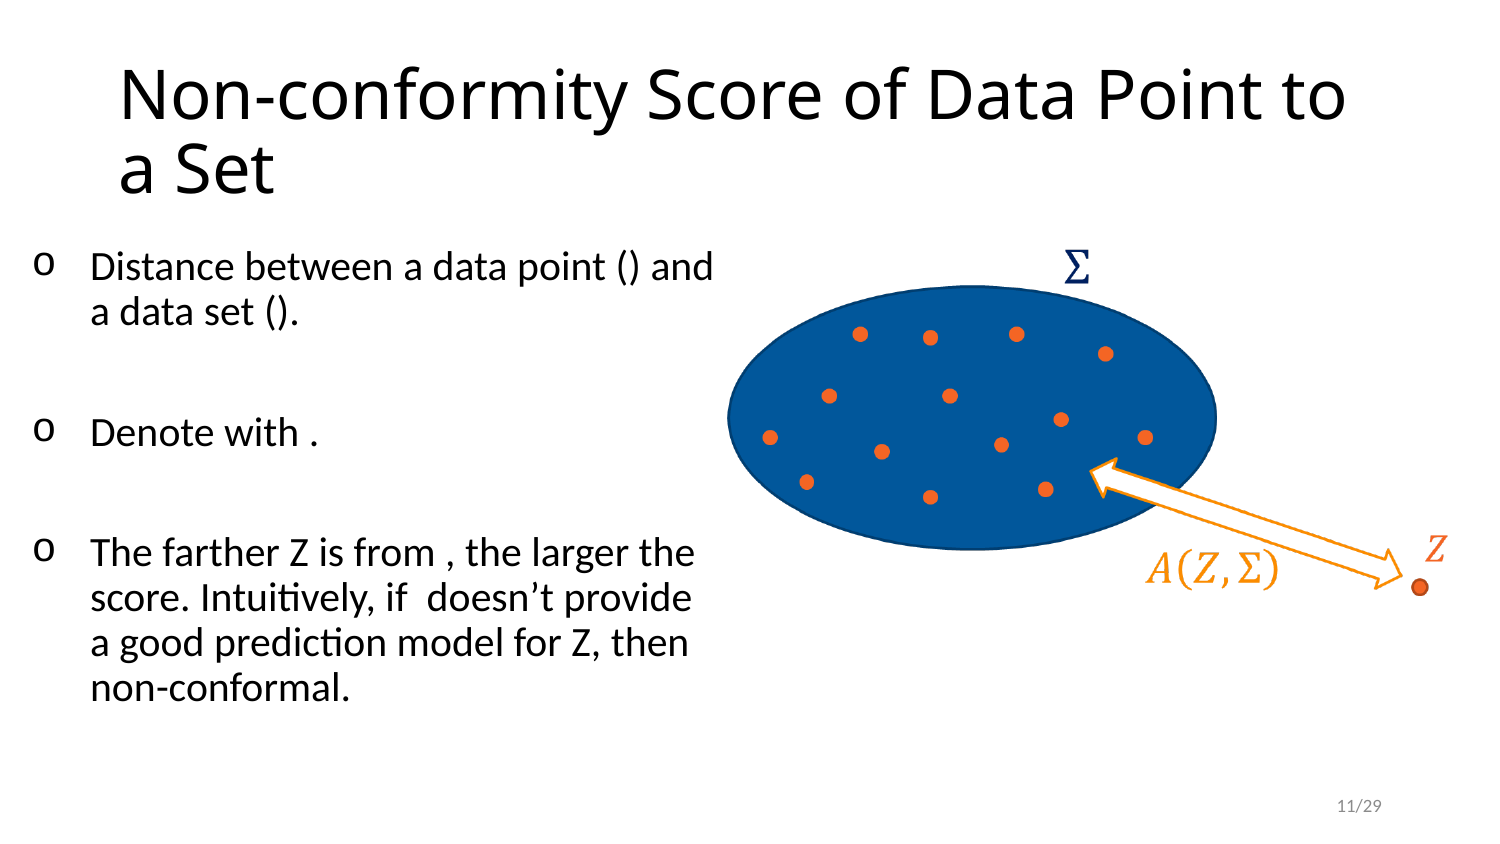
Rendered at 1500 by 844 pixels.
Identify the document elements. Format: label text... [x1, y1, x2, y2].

picture [727, 229, 1466, 598]
slide_number 11/29 [1059, 782, 1397, 827]
title Non-conformity Score of Data Point to a Set [103, 44, 1397, 208]
